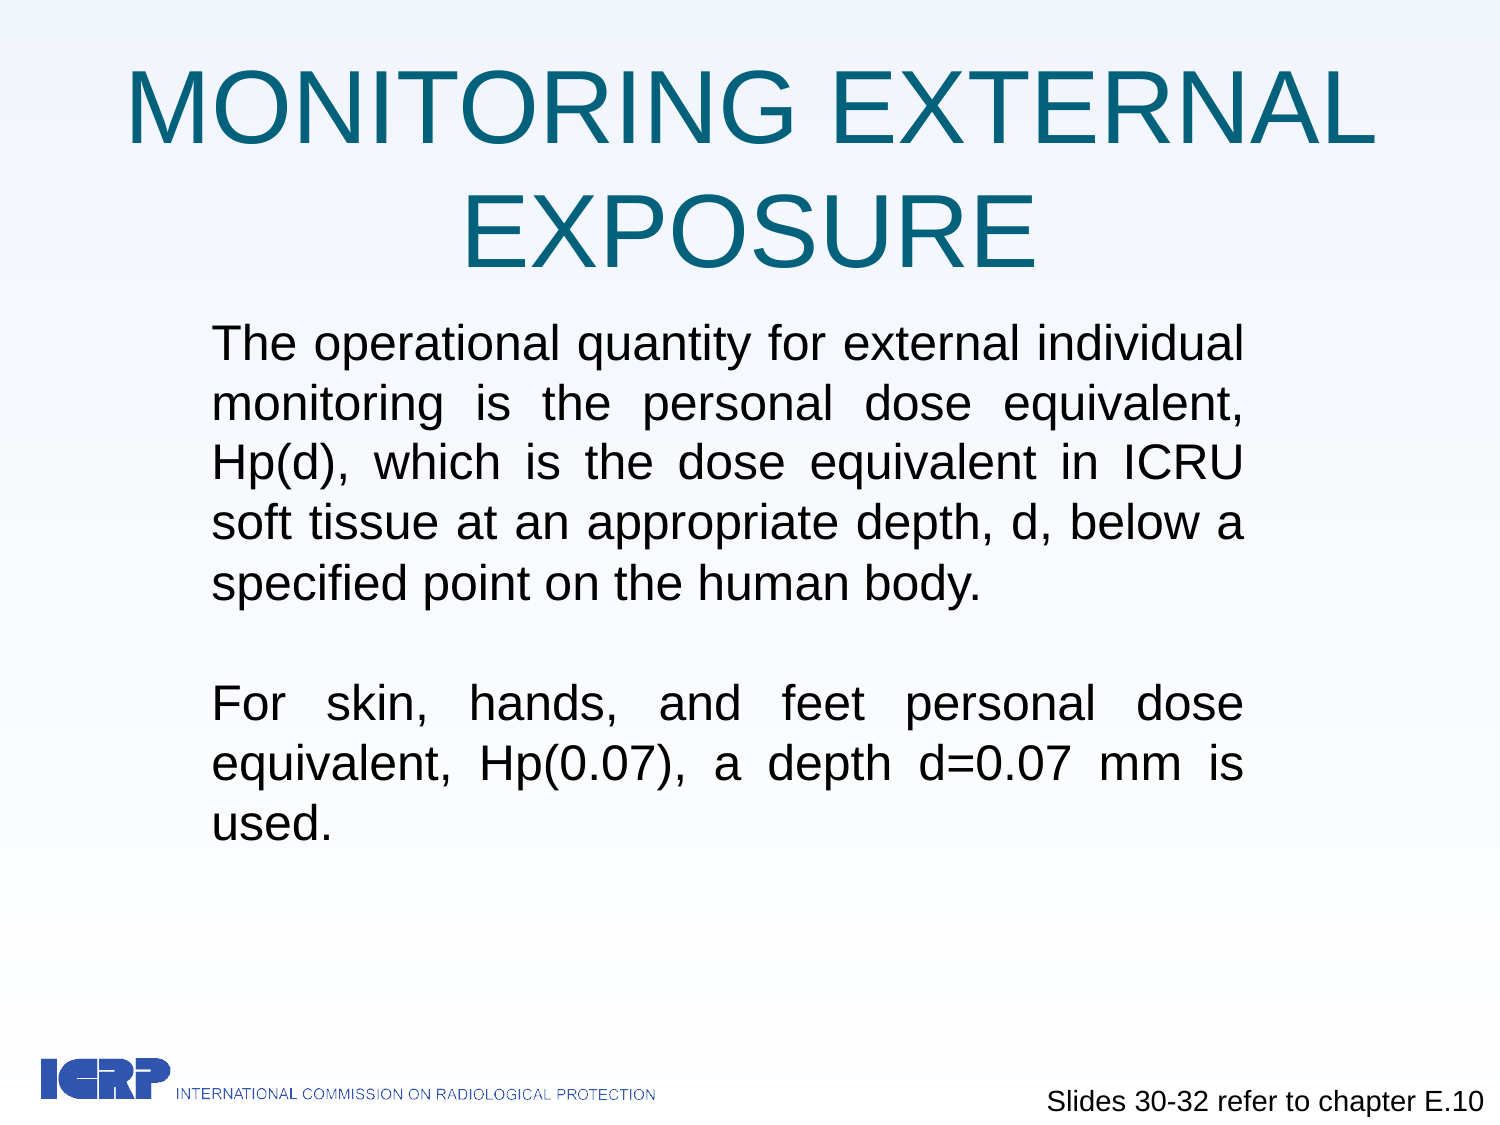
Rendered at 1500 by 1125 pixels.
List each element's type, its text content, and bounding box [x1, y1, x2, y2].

text_box The operational quantity for external individual monitoring is the personal dose equivalent, Hp(d), which is the dose equivalent in ICRU soft tissue at an appropriate depth, d, below a specified point on the human body. For skin, hands, and feet personal dose equivalent, Hp(0.07), a depth d=0.07 mm is used. [196, 302, 1260, 858]
picture [37, 1052, 663, 1105]
text_box Slides 30-32 refer to chapter E.10 [950, 1074, 1500, 1117]
title MONITORING EXTERNAL EXPOSURE [0, 66, 1500, 254]
